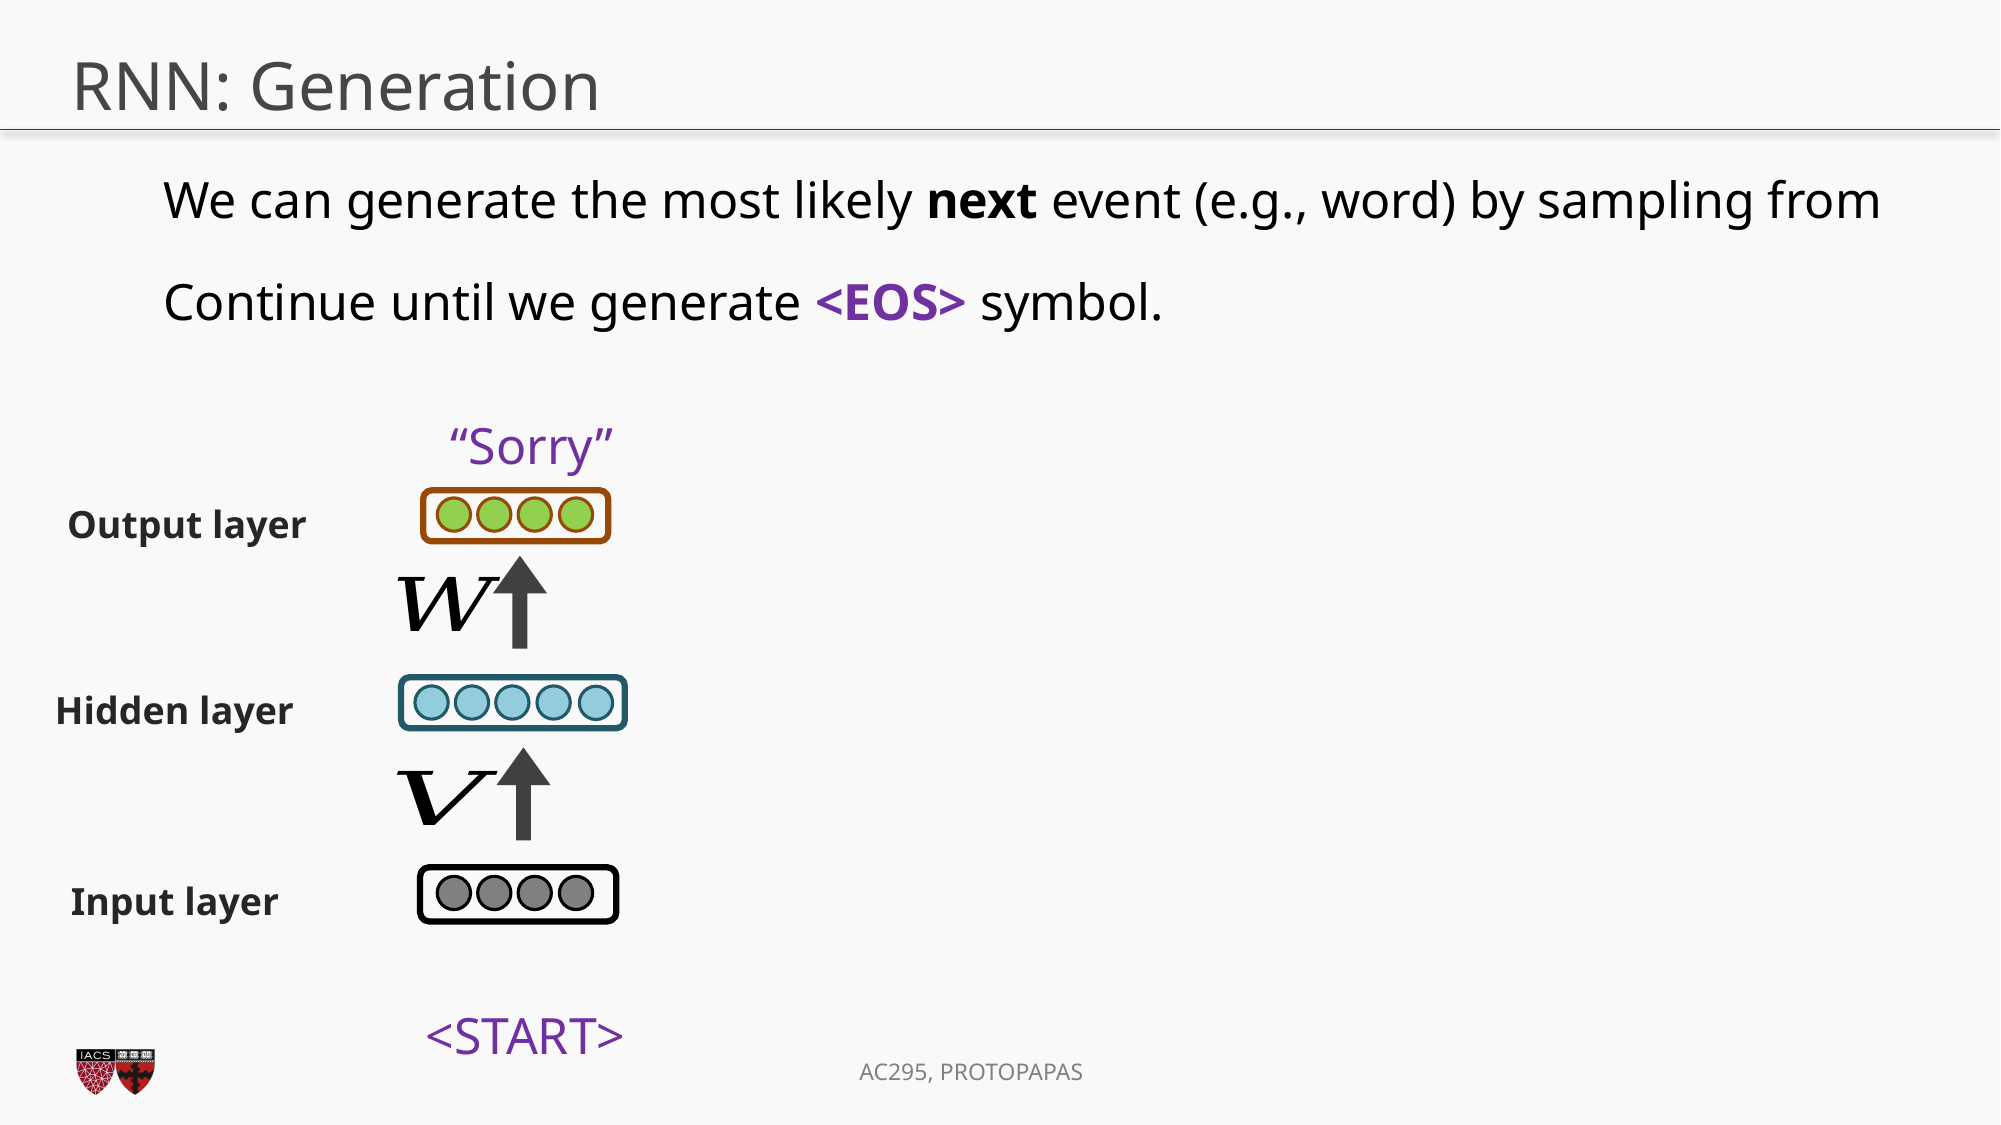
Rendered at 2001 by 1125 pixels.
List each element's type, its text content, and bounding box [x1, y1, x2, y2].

text_box Input layer [43, 861, 295, 939]
text_box [475, 874, 514, 912]
text_box [453, 683, 491, 722]
text_box [435, 874, 473, 912]
text_box [417, 865, 619, 924]
picture [75, 1049, 155, 1095]
text_box [408, 291, 1650, 398]
text_box <START> [377, 984, 641, 1068]
text_box [494, 745, 553, 843]
text_box [516, 874, 554, 912]
text_box “Sorry” [427, 395, 629, 478]
text_box [421, 488, 611, 544]
text_box [577, 684, 615, 722]
text_box [398, 675, 627, 731]
title RNN: Generation [56, 36, 1524, 227]
text_box [534, 683, 573, 722]
text_box Output layer [39, 484, 322, 562]
text_box [491, 553, 549, 651]
text_box [412, 683, 451, 722]
text_box [557, 874, 595, 912]
text_box Hidden layer [24, 670, 310, 748]
text_box [493, 683, 532, 722]
